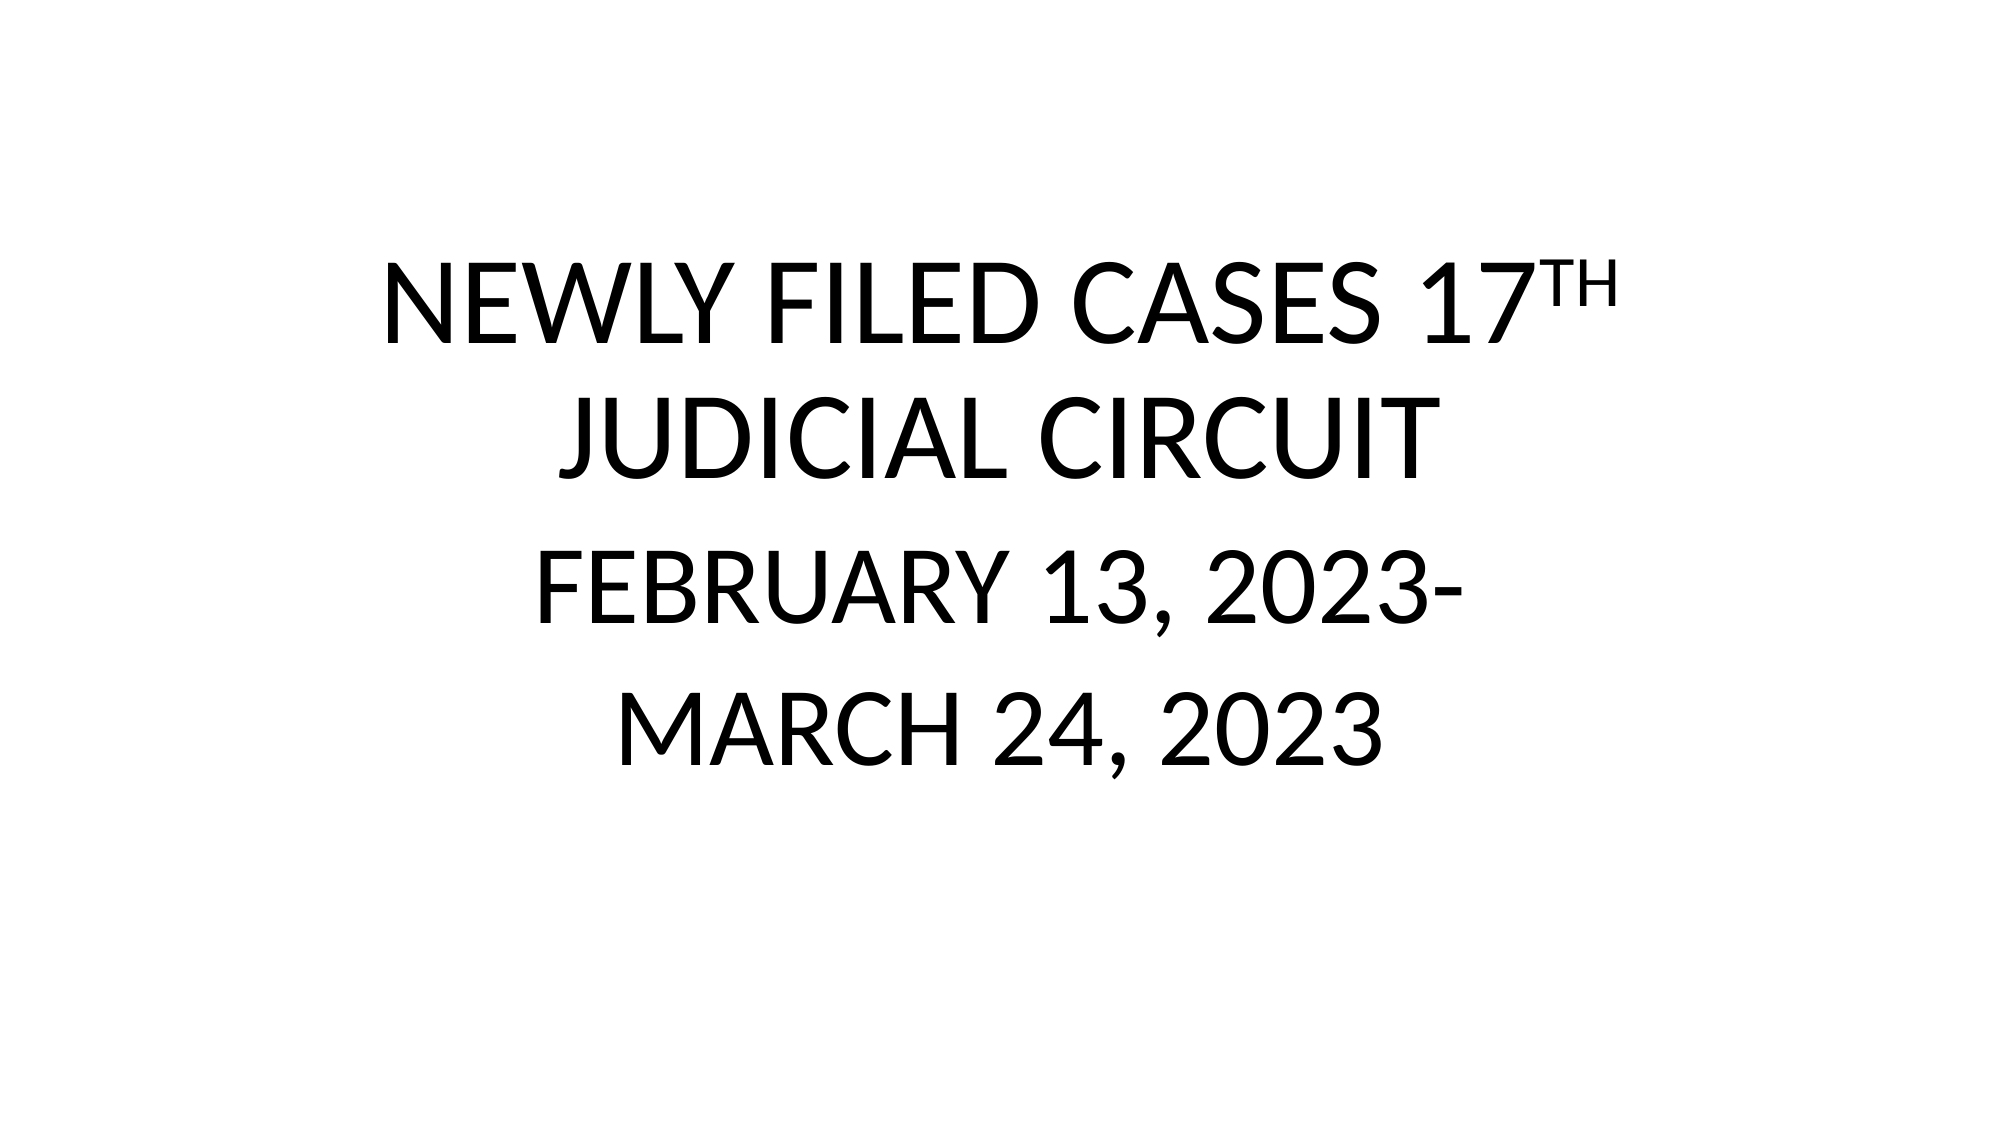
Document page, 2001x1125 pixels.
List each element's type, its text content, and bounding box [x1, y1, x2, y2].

list NEWLY FILED CASES 17TH JUDICIAL CIRCUIT FEBRUARY 13, 2023- MARCH 24, 2023 [137, 227, 1863, 1014]
